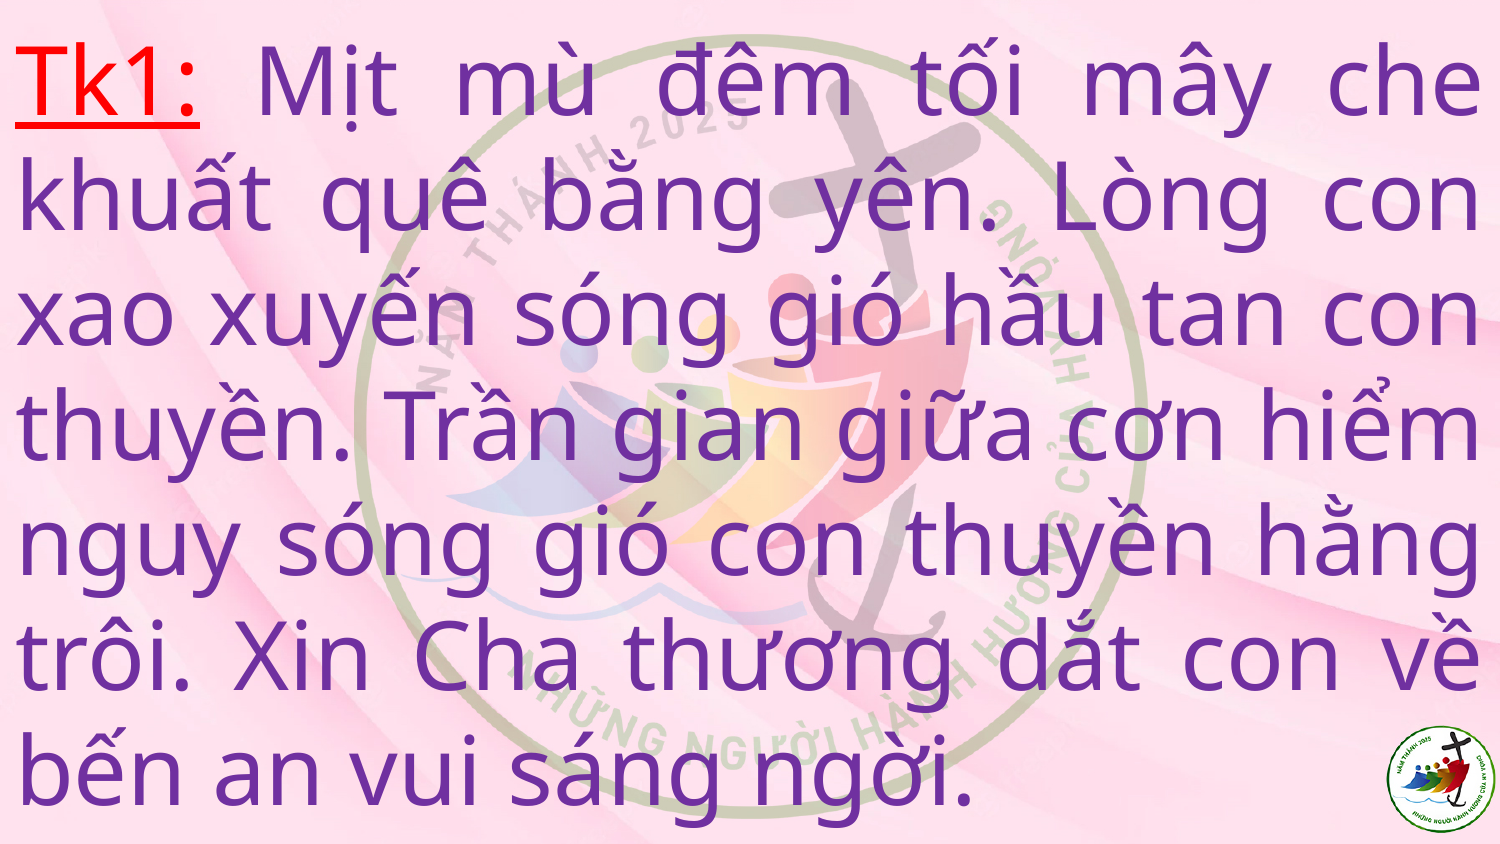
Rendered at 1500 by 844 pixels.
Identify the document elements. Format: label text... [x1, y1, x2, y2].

title Tk1: Mịt mù đêm tối mây che khuất quê bằng yên. Lòng con xao xuyến sóng gió hầu tan con thuyền. Trần gian giữa cơn hiểm nguy sóng gió con thuyền hằng trôi. Xin Cha thương dắt con về bến an vui sáng ngời. [0, 0, 1500, 844]
